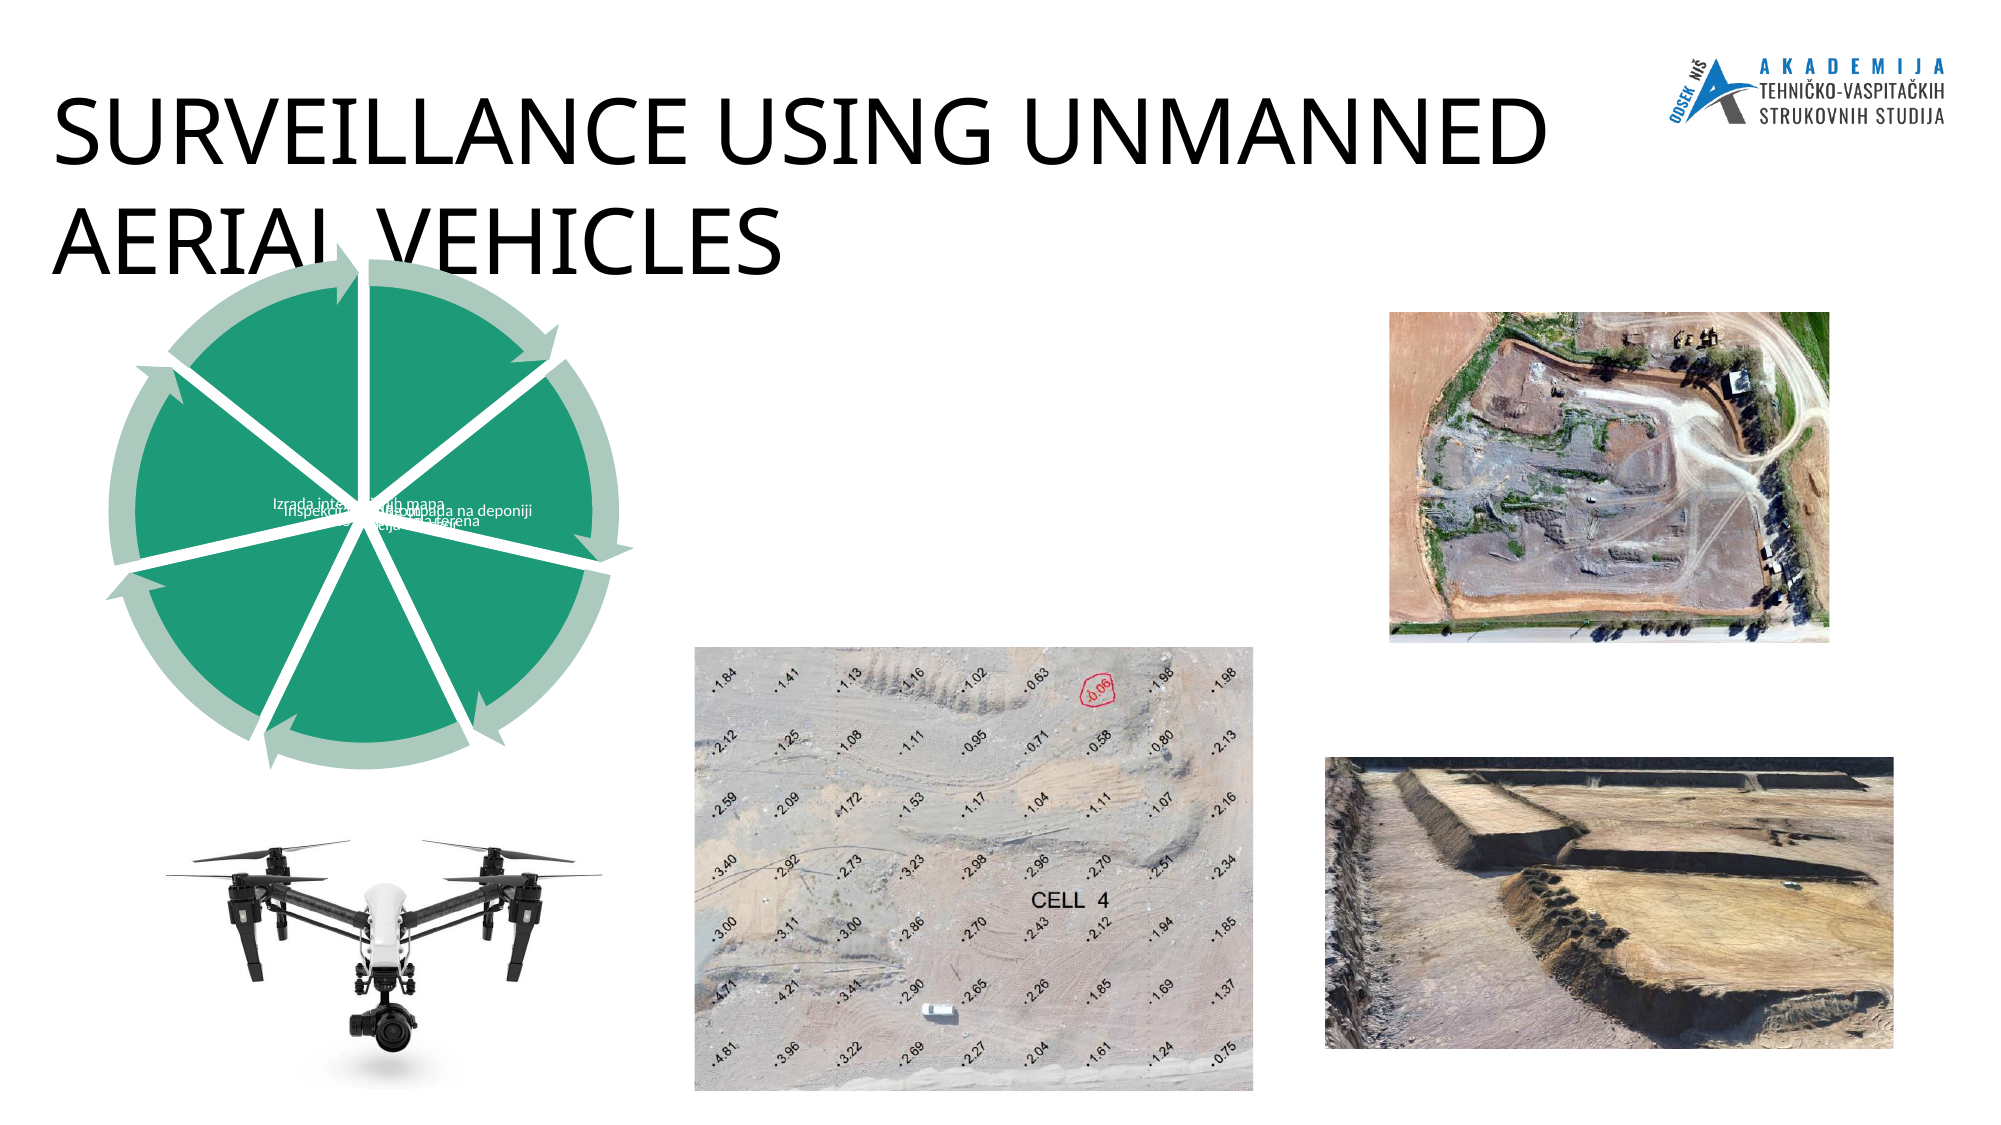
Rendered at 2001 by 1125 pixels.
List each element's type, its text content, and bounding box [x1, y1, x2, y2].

text_box [158, 815, 613, 1089]
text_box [0, 236, 795, 793]
text_box [1389, 312, 1830, 643]
title SURVEILLANCE USING UNMANNED AERIAL VEHICLES [50, 72, 1672, 293]
text_box [694, 647, 1254, 1091]
text_box [1325, 757, 1894, 1050]
picture [1665, 56, 1956, 129]
